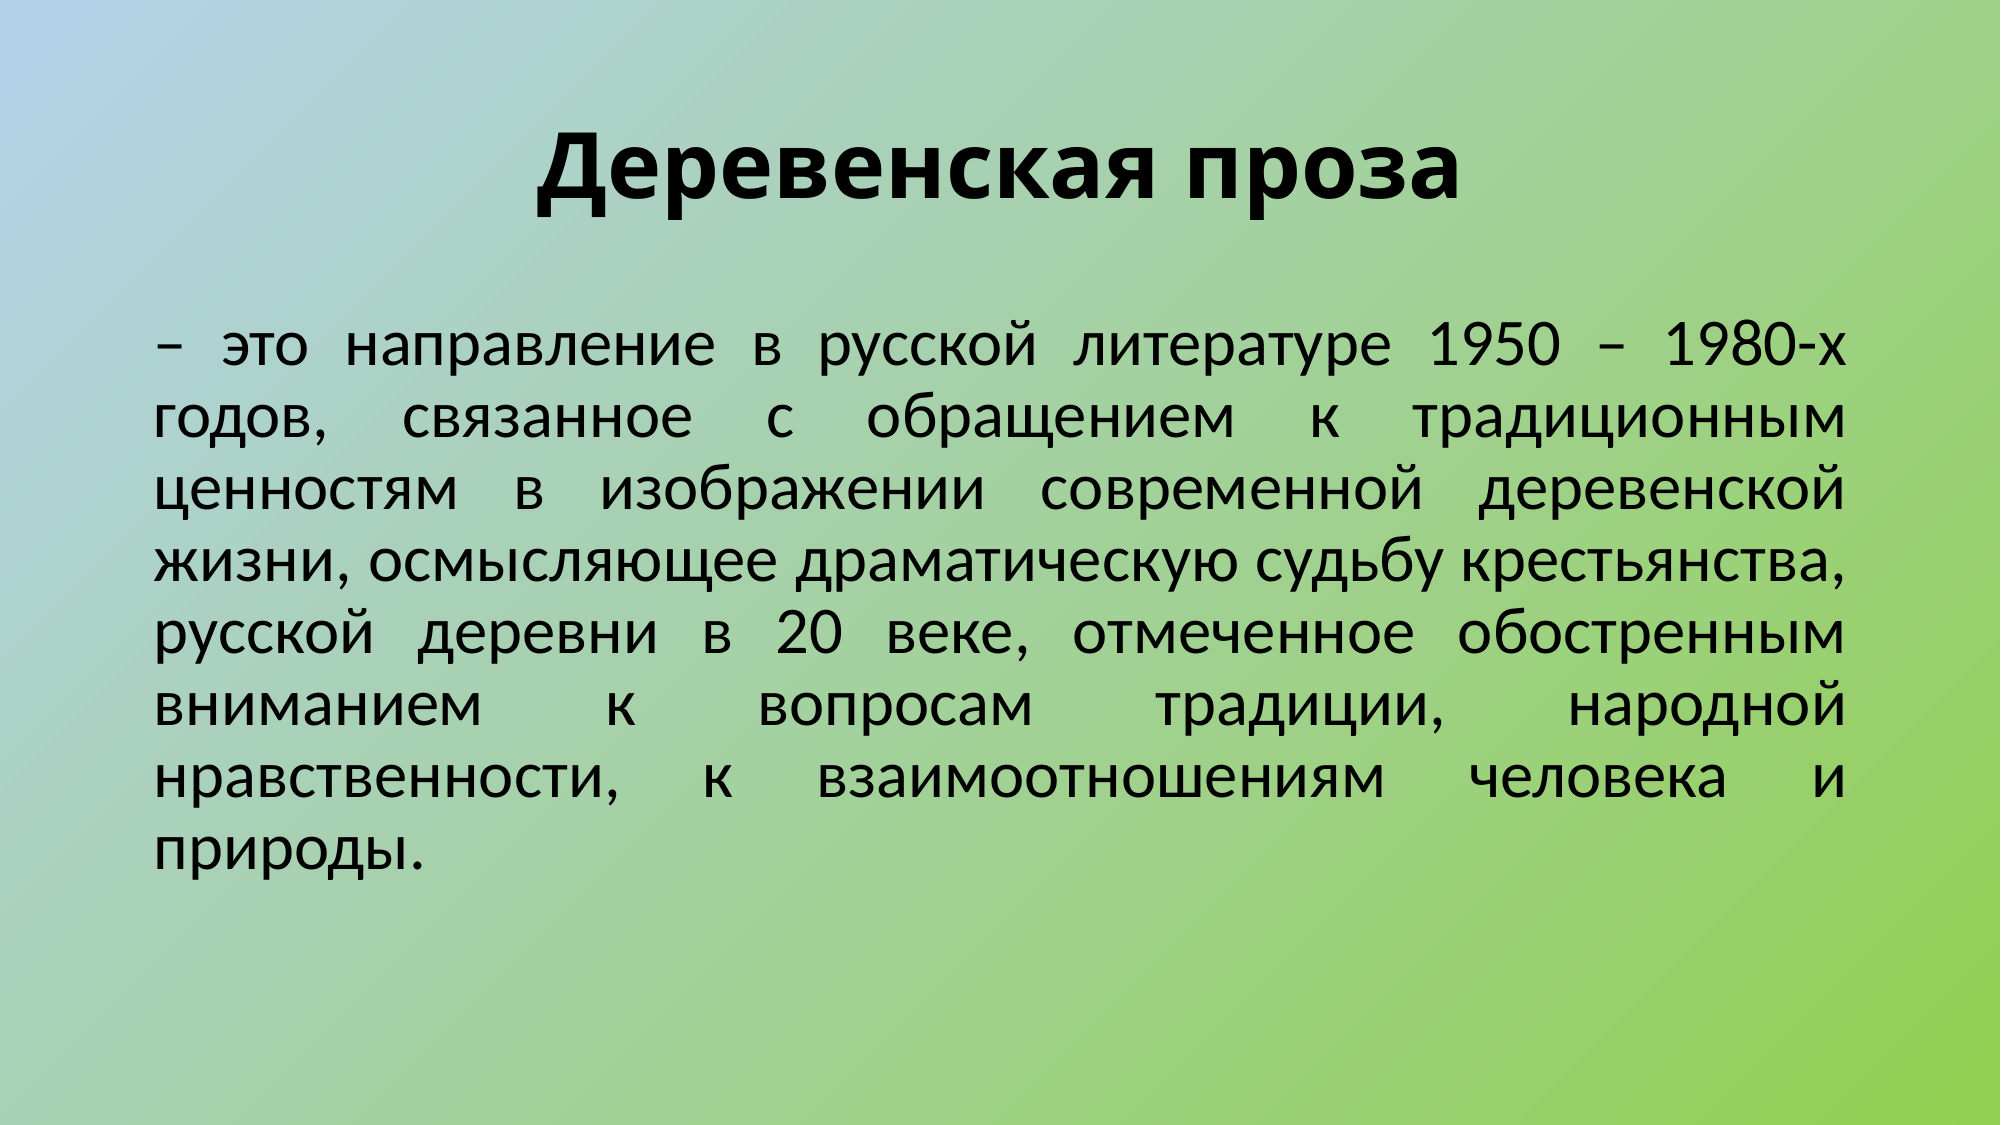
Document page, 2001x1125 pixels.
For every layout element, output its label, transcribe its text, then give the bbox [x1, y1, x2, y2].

list – это направление в русской литературе 1950 – 1980-х годов, связанное с обращением к традиционным ценностям в изображении современной деревенской жизни, осмысляющее драматическую судьбу крестьянства, русской деревни в 20 веке, отмеченное обостренным вниманием к вопросам традиции, народной нравственности, к взаимоотношениям человека и природы. [138, 299, 1864, 1014]
title Деревенская проза [138, 60, 1864, 278]
